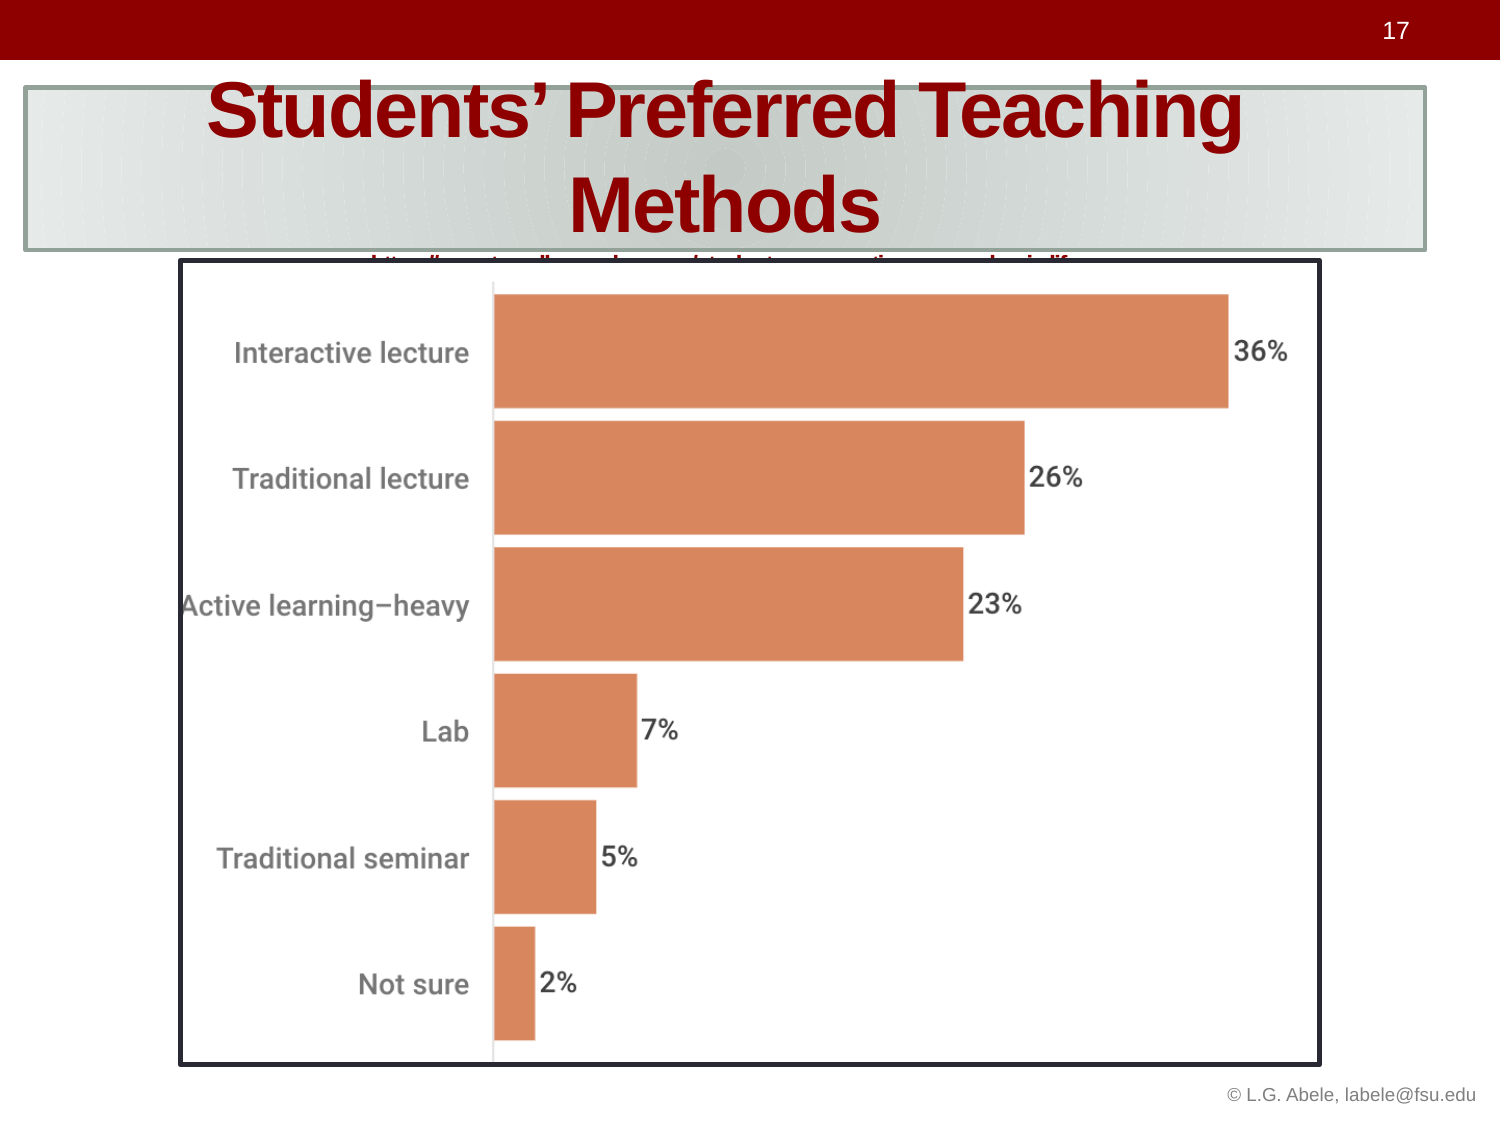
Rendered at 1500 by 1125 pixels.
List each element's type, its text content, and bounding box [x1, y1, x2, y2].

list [182, 262, 1318, 1063]
title Students’ Preferred Teaching Methods https://reports.collegepulse.com/students-perspective-on-academic-life [25, 87, 1426, 251]
